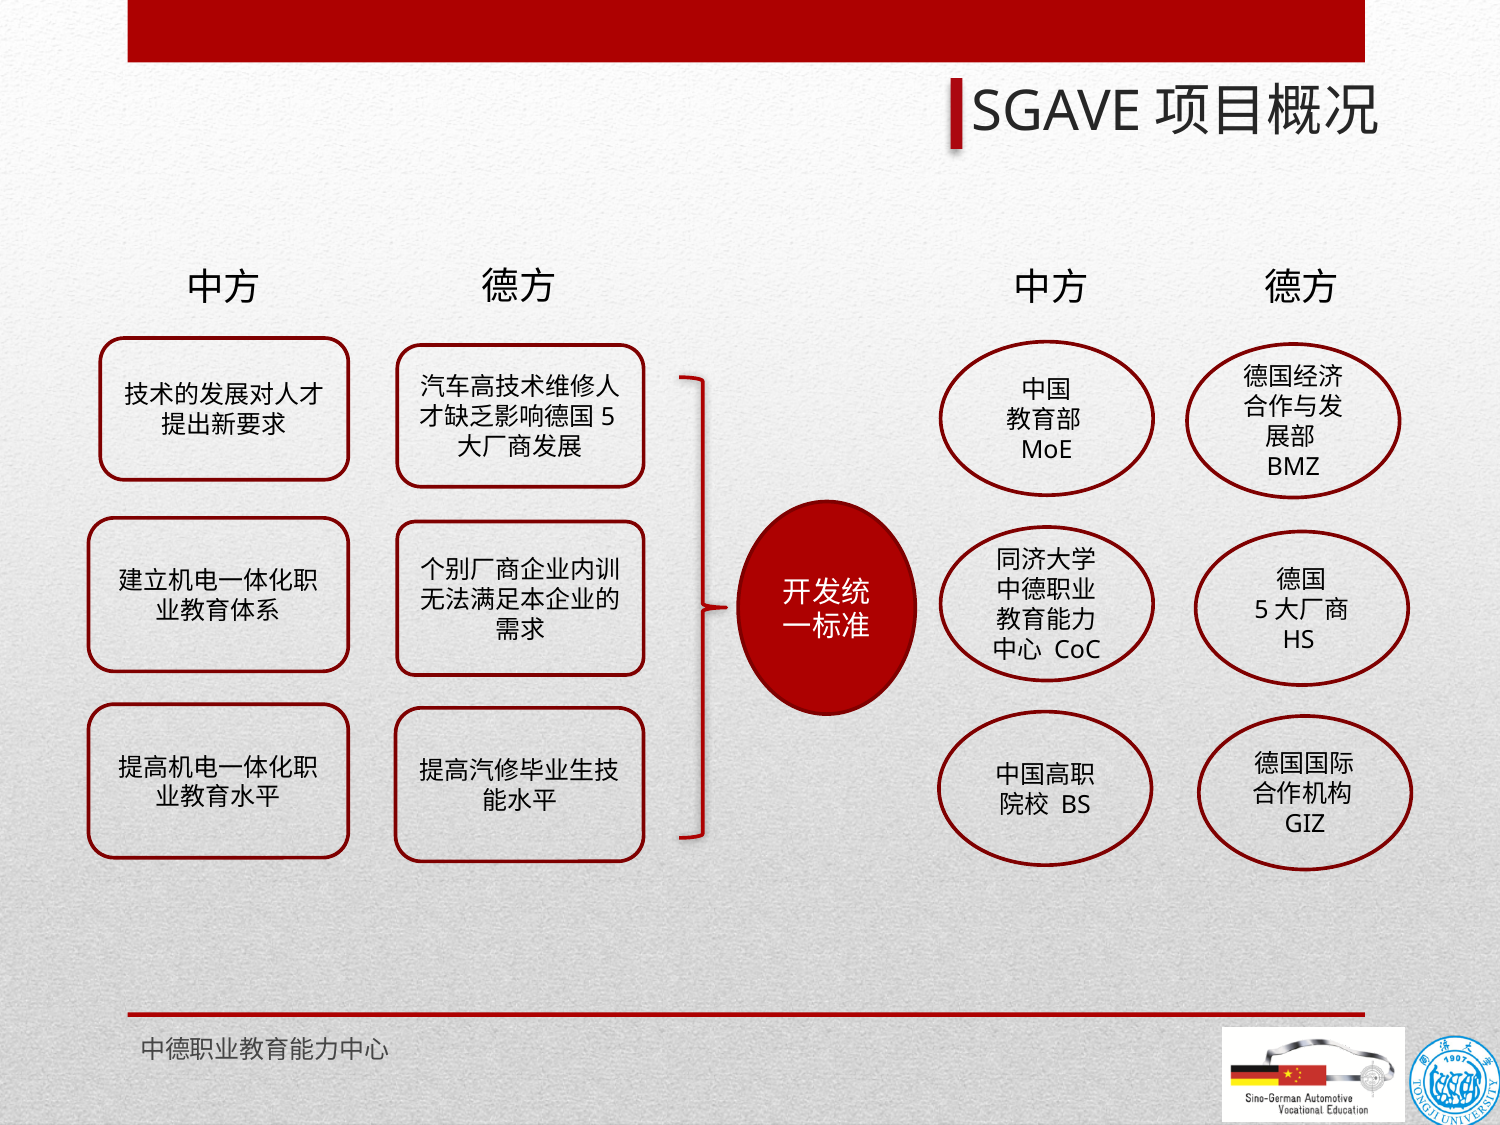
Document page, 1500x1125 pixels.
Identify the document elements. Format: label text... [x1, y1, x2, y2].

text_box 开发统一标准 [736, 499, 918, 716]
text_box 中方 [998, 255, 1104, 315]
text_box 同济大学中德职业教育能力中心 CoC [938, 525, 1155, 683]
text_box [679, 375, 729, 840]
text_box 德国经济合作与发展部 BMZ [1185, 342, 1402, 500]
picture [1221, 961, 1500, 1125]
text_box 技术的发展对人才提出新要求 [98, 336, 351, 482]
text_box 德国 5大厂商 HS [1193, 529, 1411, 687]
text_box [949, 77, 964, 150]
title SGAVE项目概况 [950, 66, 1400, 151]
text_box 中方 [171, 255, 277, 315]
text_box 汽车高技术维修人才缺乏影响德国5大厂商发展 [395, 343, 646, 489]
text_box 德国国际合作机构GIZ [1196, 714, 1414, 872]
text_box 建立机电一体化职业教育体系 [86, 516, 351, 674]
text_box 提高机电一体化职业教育水平 [86, 702, 351, 860]
text_box 中国 教育部MoE [938, 339, 1155, 498]
text_box 德方 [1249, 255, 1355, 315]
text_box 中国高职院校 BS [937, 709, 1154, 867]
picture [1475, 1096, 1500, 1125]
text_box 提高汽修毕业生技能水平 [393, 706, 646, 864]
text_box 个别厂商企业内训无法满足本企业的需求 [395, 519, 646, 677]
footer 中德职业教育能力中心 [125, 1018, 925, 1079]
text_box 德方 [467, 254, 572, 314]
